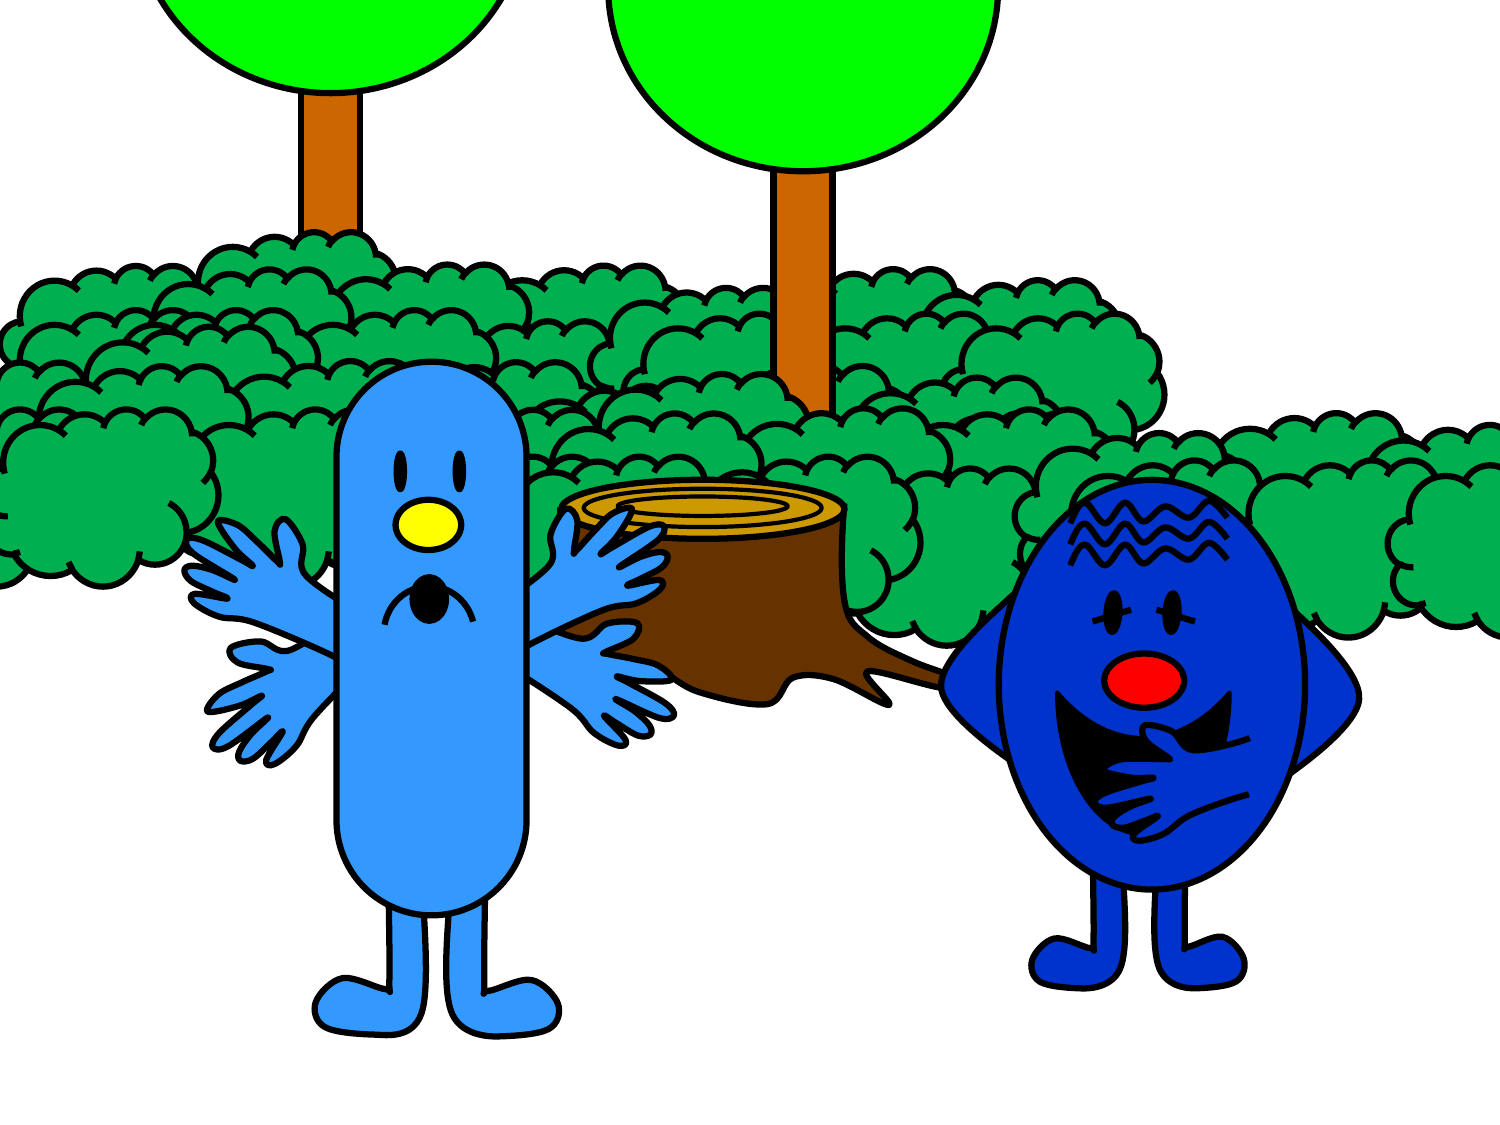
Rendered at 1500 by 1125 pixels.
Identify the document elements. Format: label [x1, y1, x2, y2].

text_box [445, 902, 560, 1038]
text_box [1153, 899, 1246, 990]
text_box [1105, 592, 1180, 608]
text_box [651, 716, 675, 720]
text_box [1311, 716, 1355, 761]
text_box [0, 0, 1500, 707]
text_box [313, 908, 427, 1036]
text_box [1092, 609, 1196, 622]
text_box [954, 716, 993, 751]
text_box [998, 479, 1306, 890]
text_box [578, 716, 653, 747]
text_box [1030, 899, 1126, 990]
text_box [211, 716, 316, 767]
text_box [334, 716, 529, 918]
text_box [1105, 630, 1180, 634]
